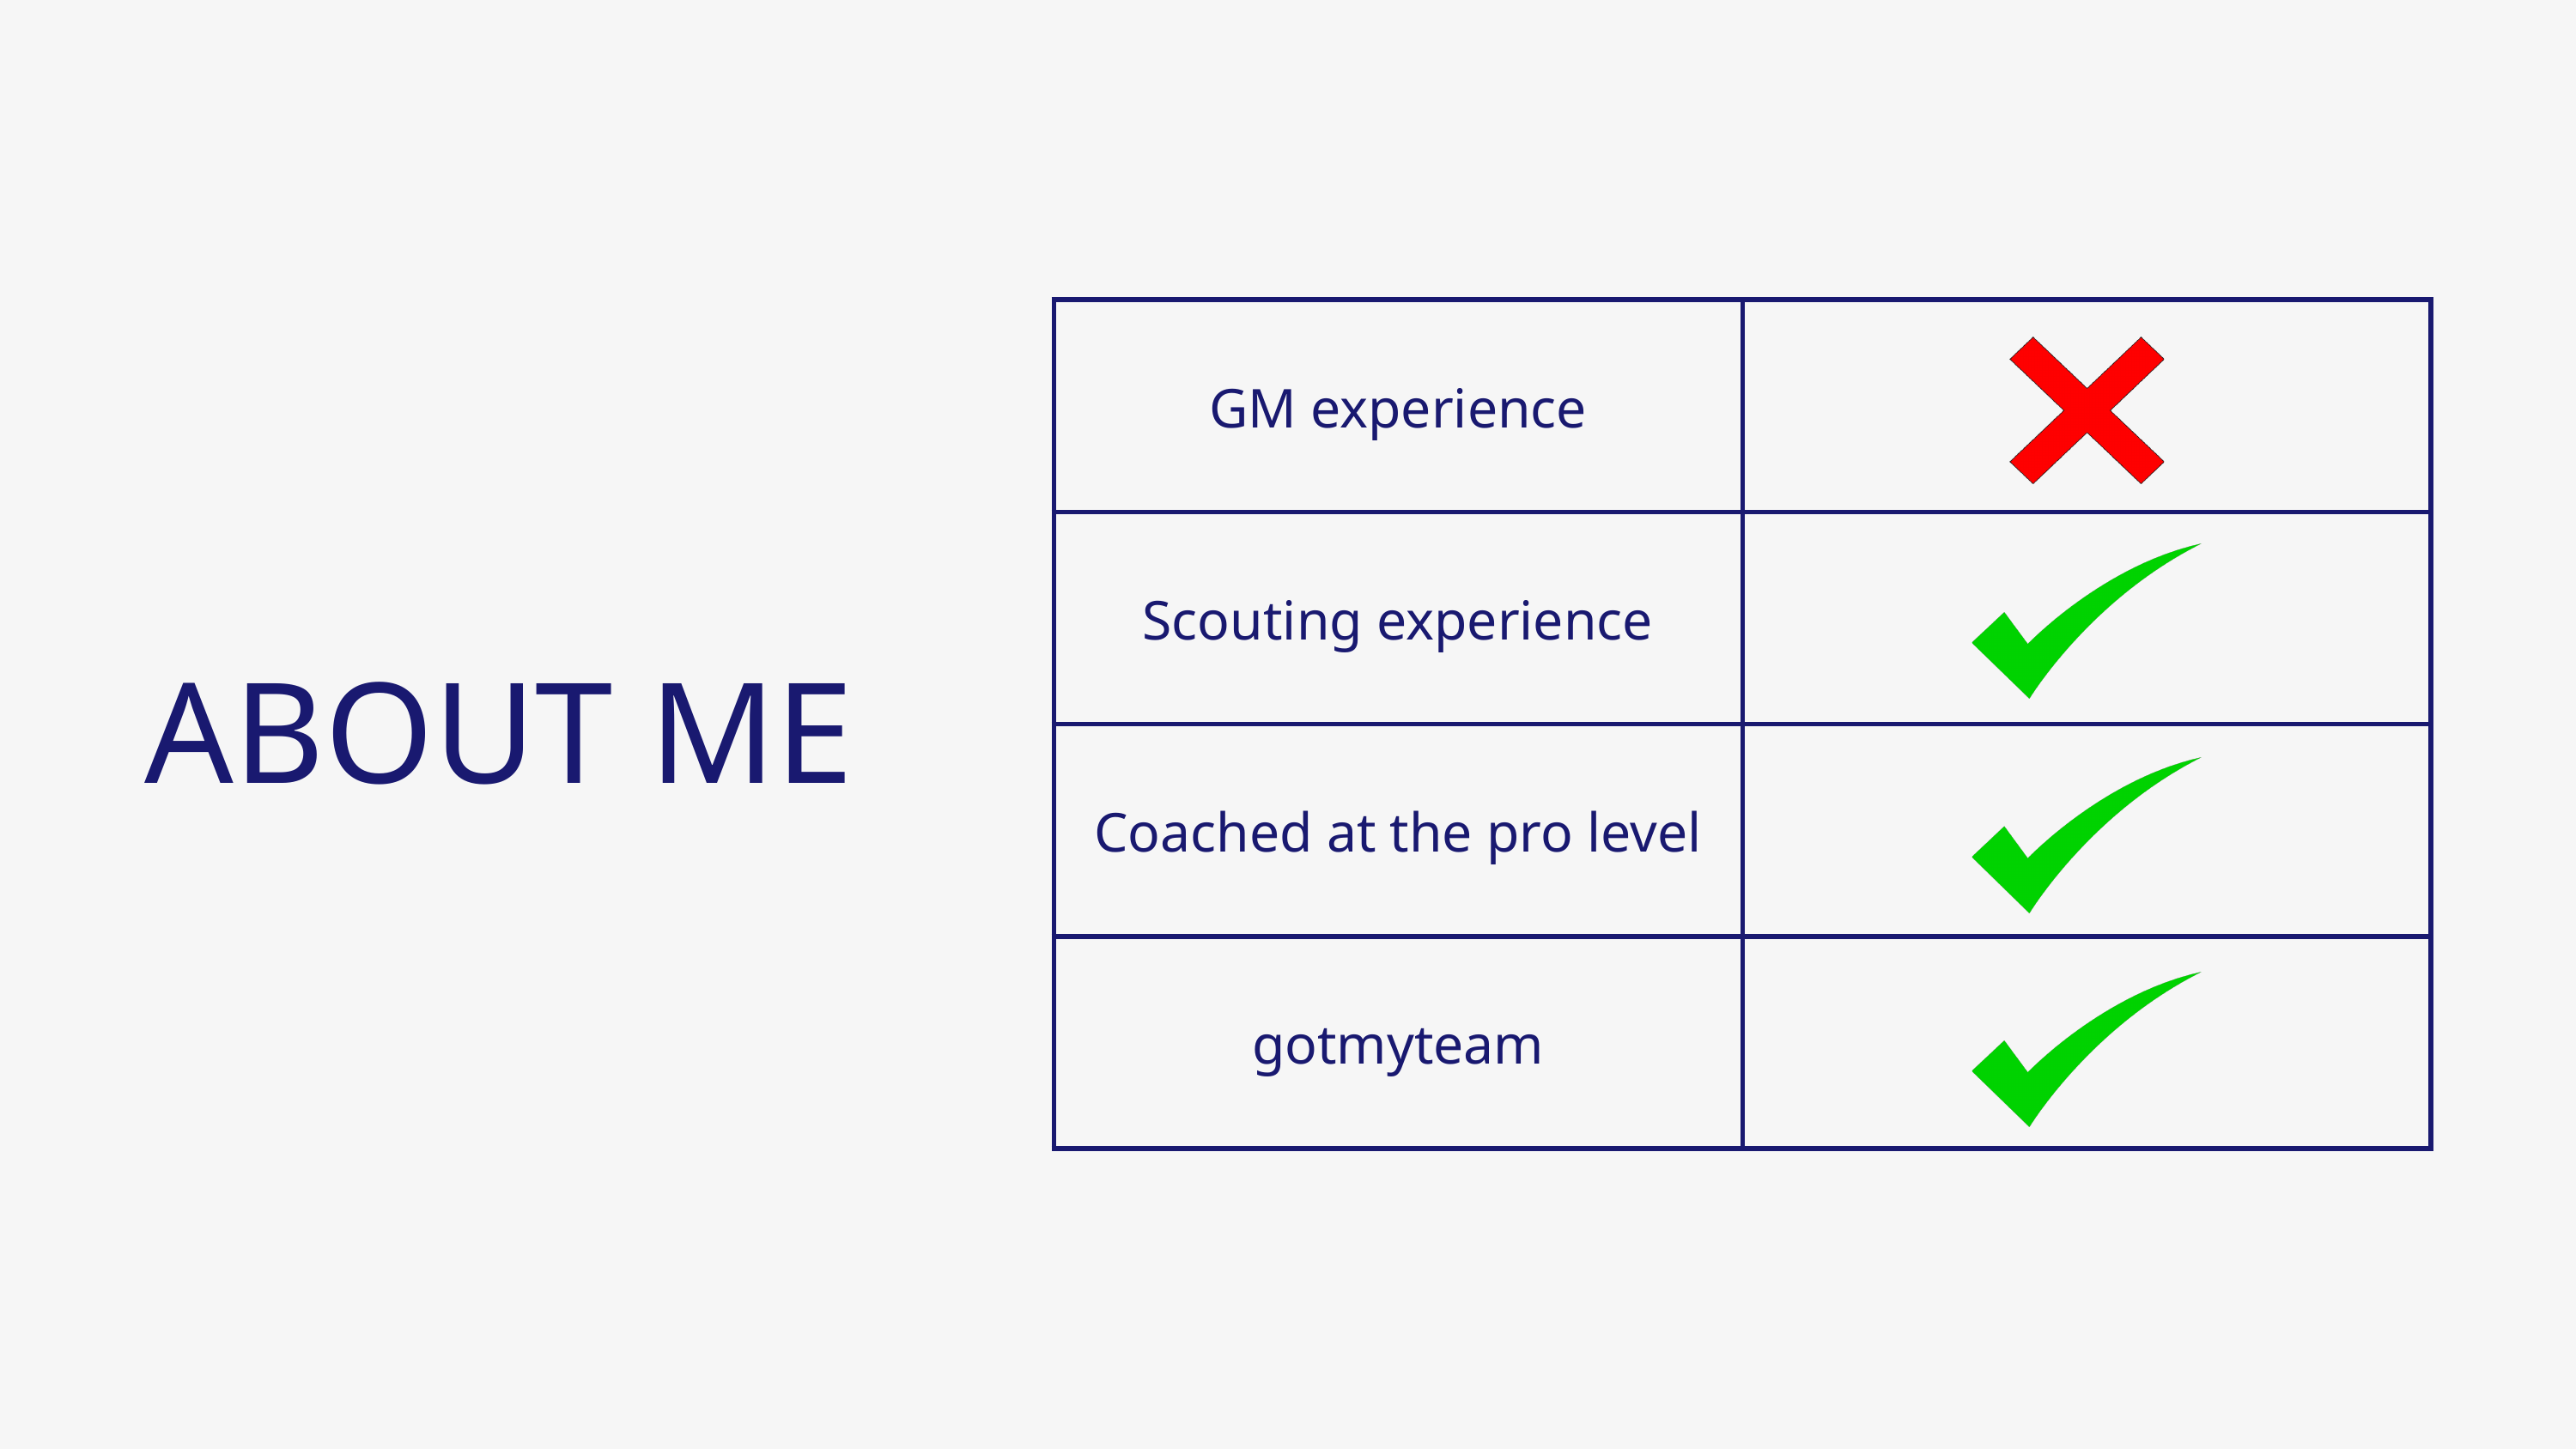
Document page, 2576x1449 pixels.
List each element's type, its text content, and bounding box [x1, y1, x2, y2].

text_box [2009, 336, 2165, 485]
text_box ABOUT ME [144, 629, 922, 812]
table_cell [1745, 939, 2428, 1146]
table_cell gotmyteam [1056, 939, 1741, 1146]
table_cell [1745, 514, 2428, 722]
table_cell Scouting experience [1056, 514, 1741, 722]
text_box [1971, 757, 2202, 913]
table_header GM experience [1056, 302, 1741, 510]
text_box [1971, 972, 2202, 1127]
text_box [1971, 543, 2202, 699]
table_header [1745, 302, 2428, 510]
table_cell Coached at the pro level [1056, 726, 1741, 934]
table_cell [1745, 726, 2428, 934]
